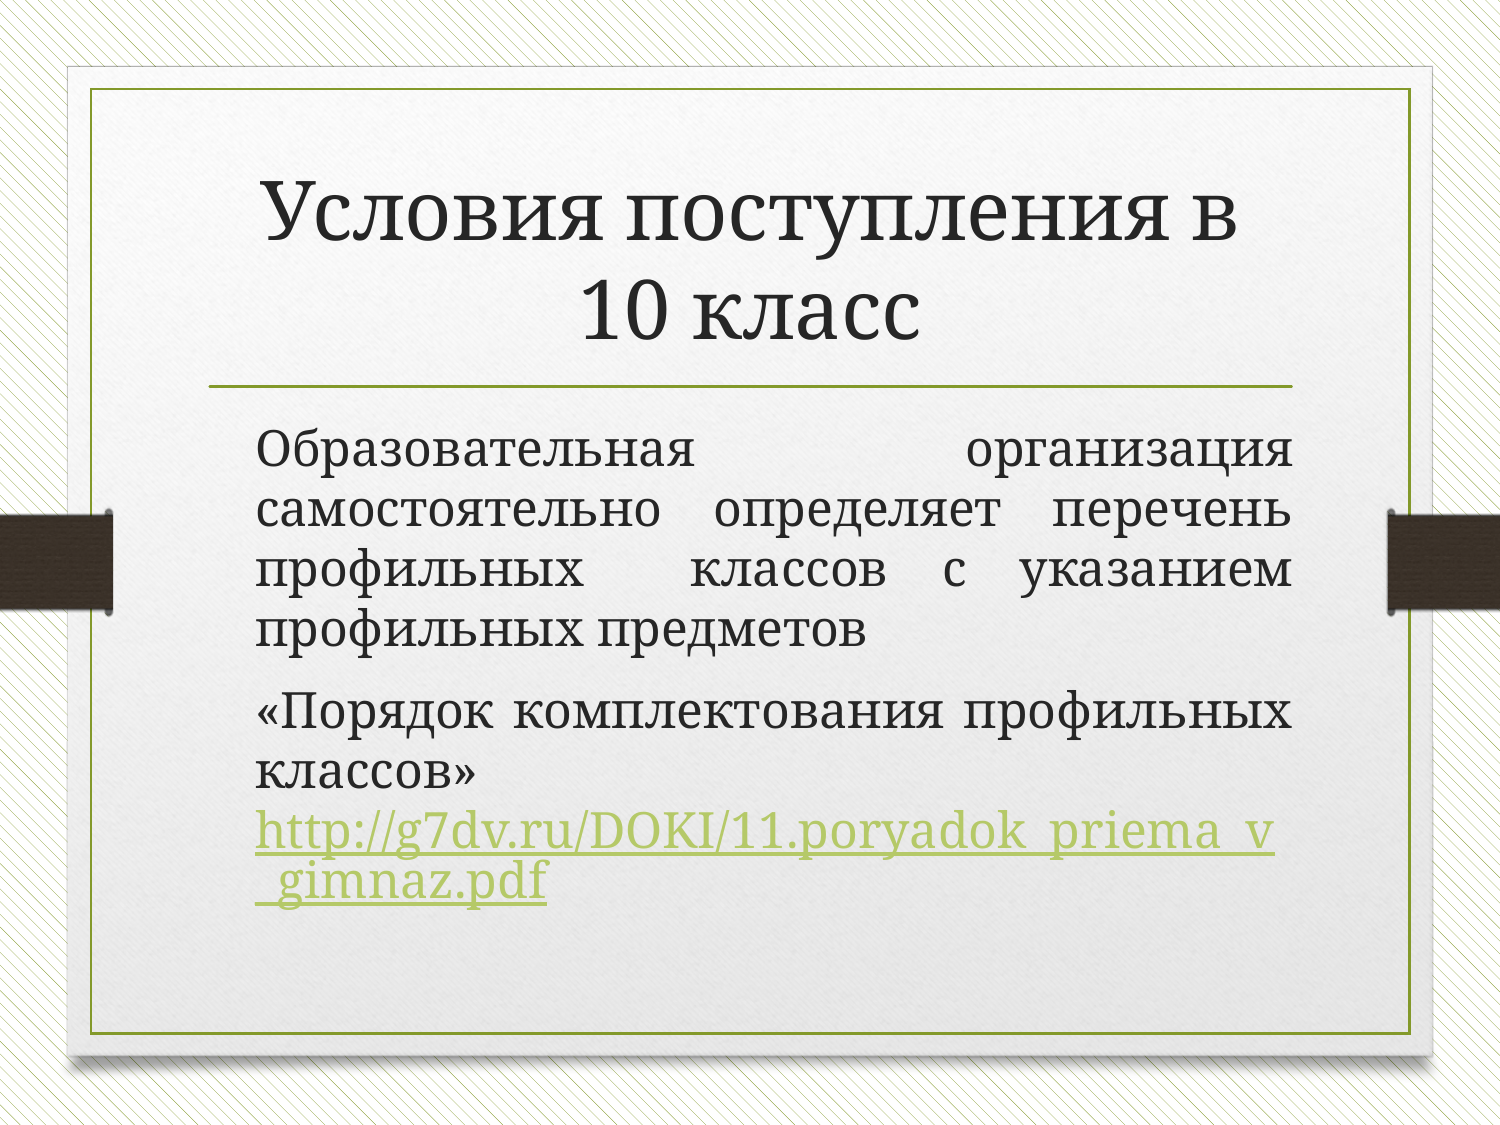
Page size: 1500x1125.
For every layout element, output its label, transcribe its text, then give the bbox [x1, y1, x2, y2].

picture [0, 0, 1500, 1125]
list Образовательная организация самостоятельно определяет перечень профильных классов с указанием профильных предметов «Порядок комплектования профильных классов» http://g7dv.ru/DOKI/11.poryadok_priema_v_gimnaz.pdf [193, 408, 1309, 974]
title Условия поступления в 10 класс [193, 150, 1309, 365]
